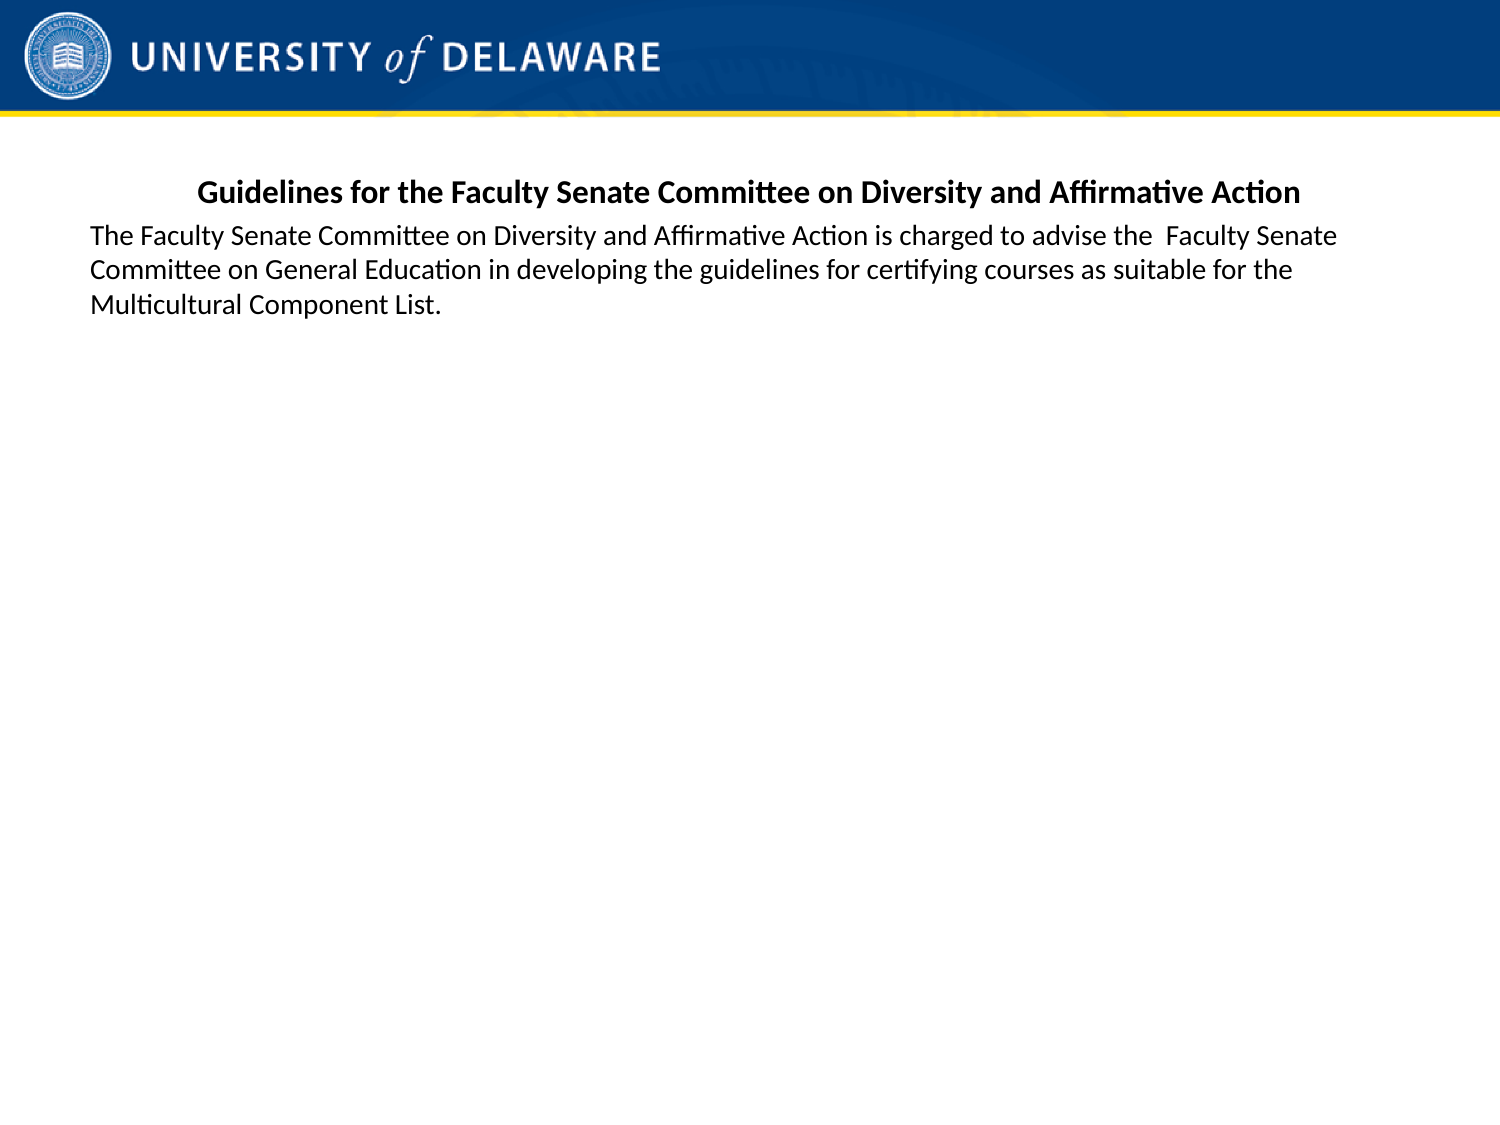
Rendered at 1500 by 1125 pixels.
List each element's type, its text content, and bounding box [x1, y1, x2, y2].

list Guidelines for the Faculty Senate Committee on Diversity and Affirmative Action The Faculty Senate Committee on Diversity and Affirmative Action is charged to advise the Faculty Senate Committee on General Education in developing the guidelines for certifying courses as suitable for the Multicultural Component List. [75, 162, 1425, 1025]
picture [0, 0, 1500, 118]
